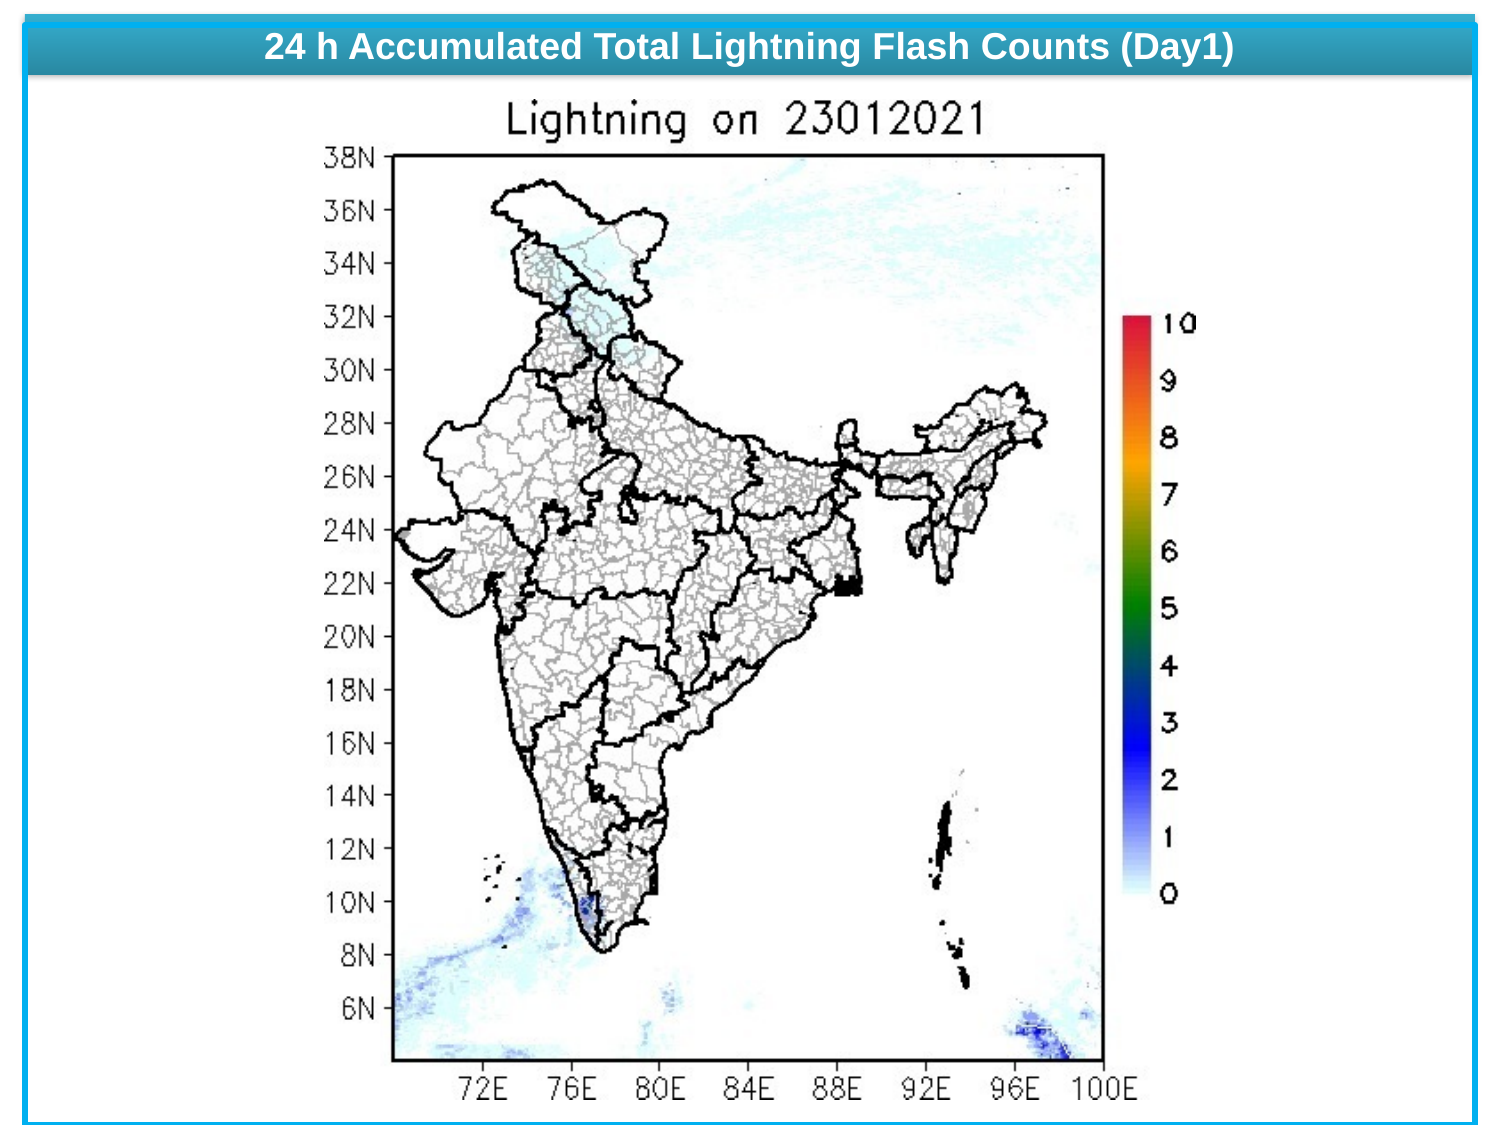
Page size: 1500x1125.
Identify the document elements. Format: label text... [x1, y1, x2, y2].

text_box [23, 23, 1477, 1125]
picture [324, 99, 1196, 1101]
text_box 24 h Accumulated Total Lightning Flash Counts (Day1) [24, 14, 1475, 23]
